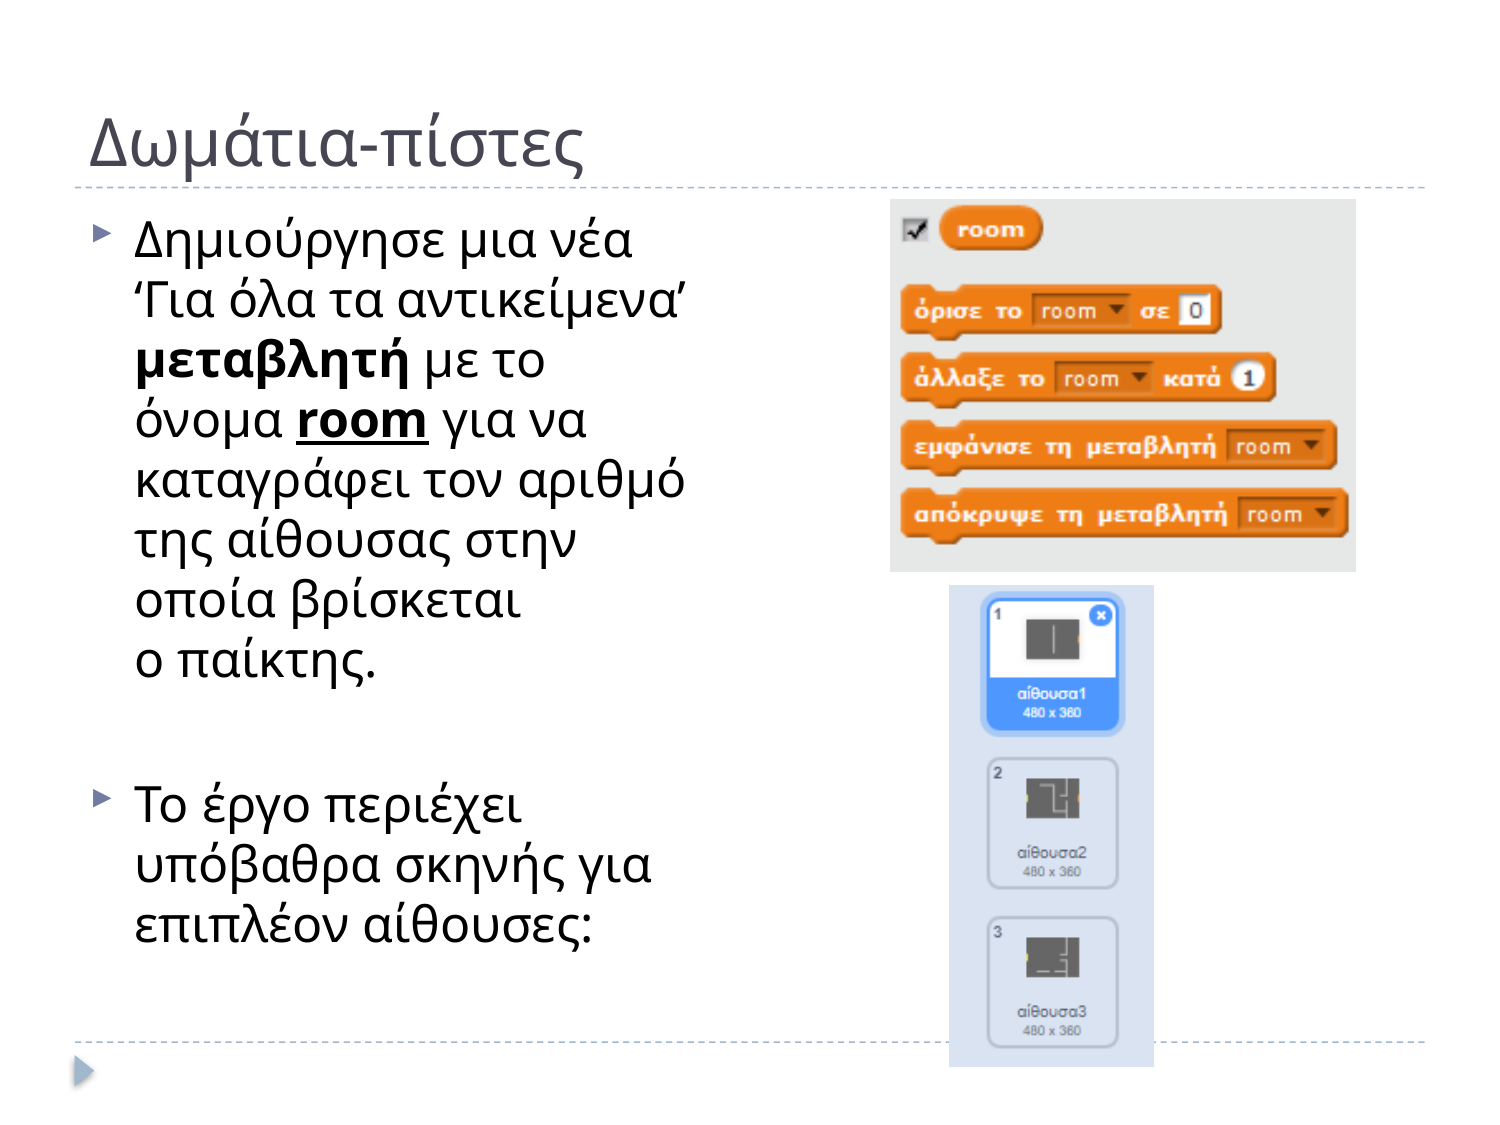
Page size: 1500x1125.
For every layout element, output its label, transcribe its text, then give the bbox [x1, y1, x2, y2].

list Δημιούργησε μια νέα ‘Για όλα τα αντικείμενα’ μεταβλητή με το όνομα room για να καταγράφει τον αριθμό της αίθουσας στην οποία βρίσκεται ο παίκτης. Το έργο περιέχει υπόβαθρα σκηνής για επιπλέον αίθουσες: [75, 200, 738, 1010]
picture [948, 585, 1155, 1067]
title Δωμάτια-πίστες [75, 37, 1425, 188]
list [890, 198, 1356, 572]
